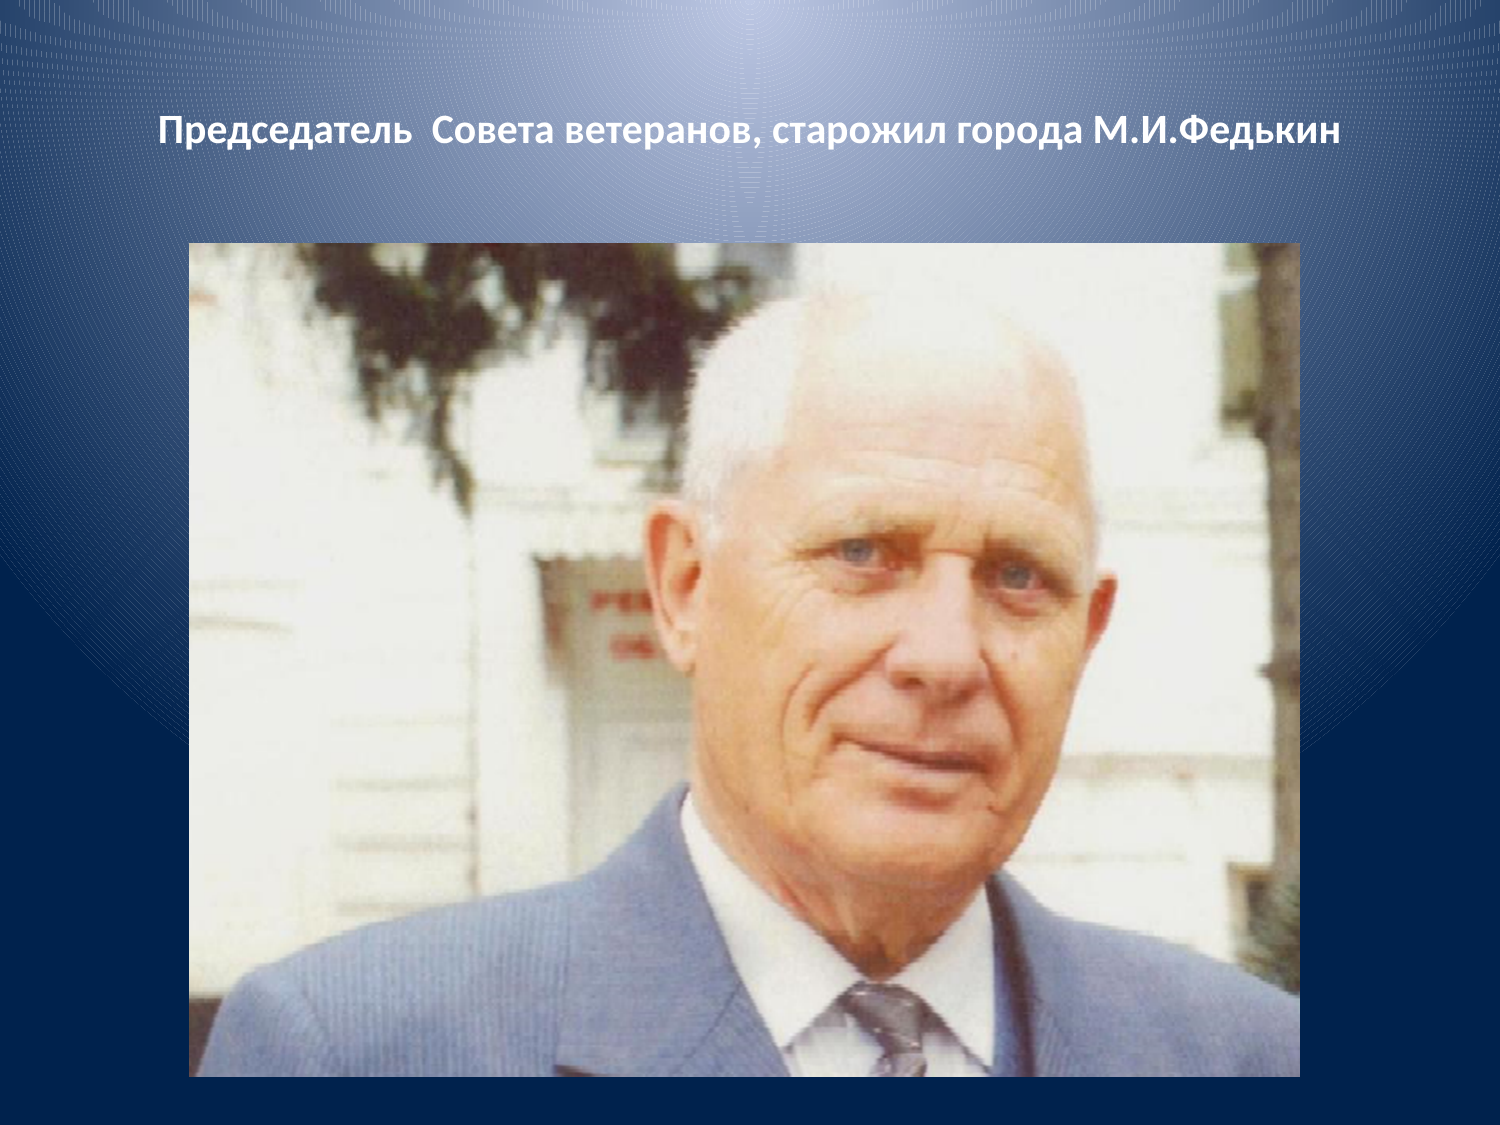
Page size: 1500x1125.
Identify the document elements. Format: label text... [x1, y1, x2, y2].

picture [189, 243, 1300, 1077]
title Председатель Совета ветеранов, старожил города М.И.Федькин [75, 45, 1425, 209]
